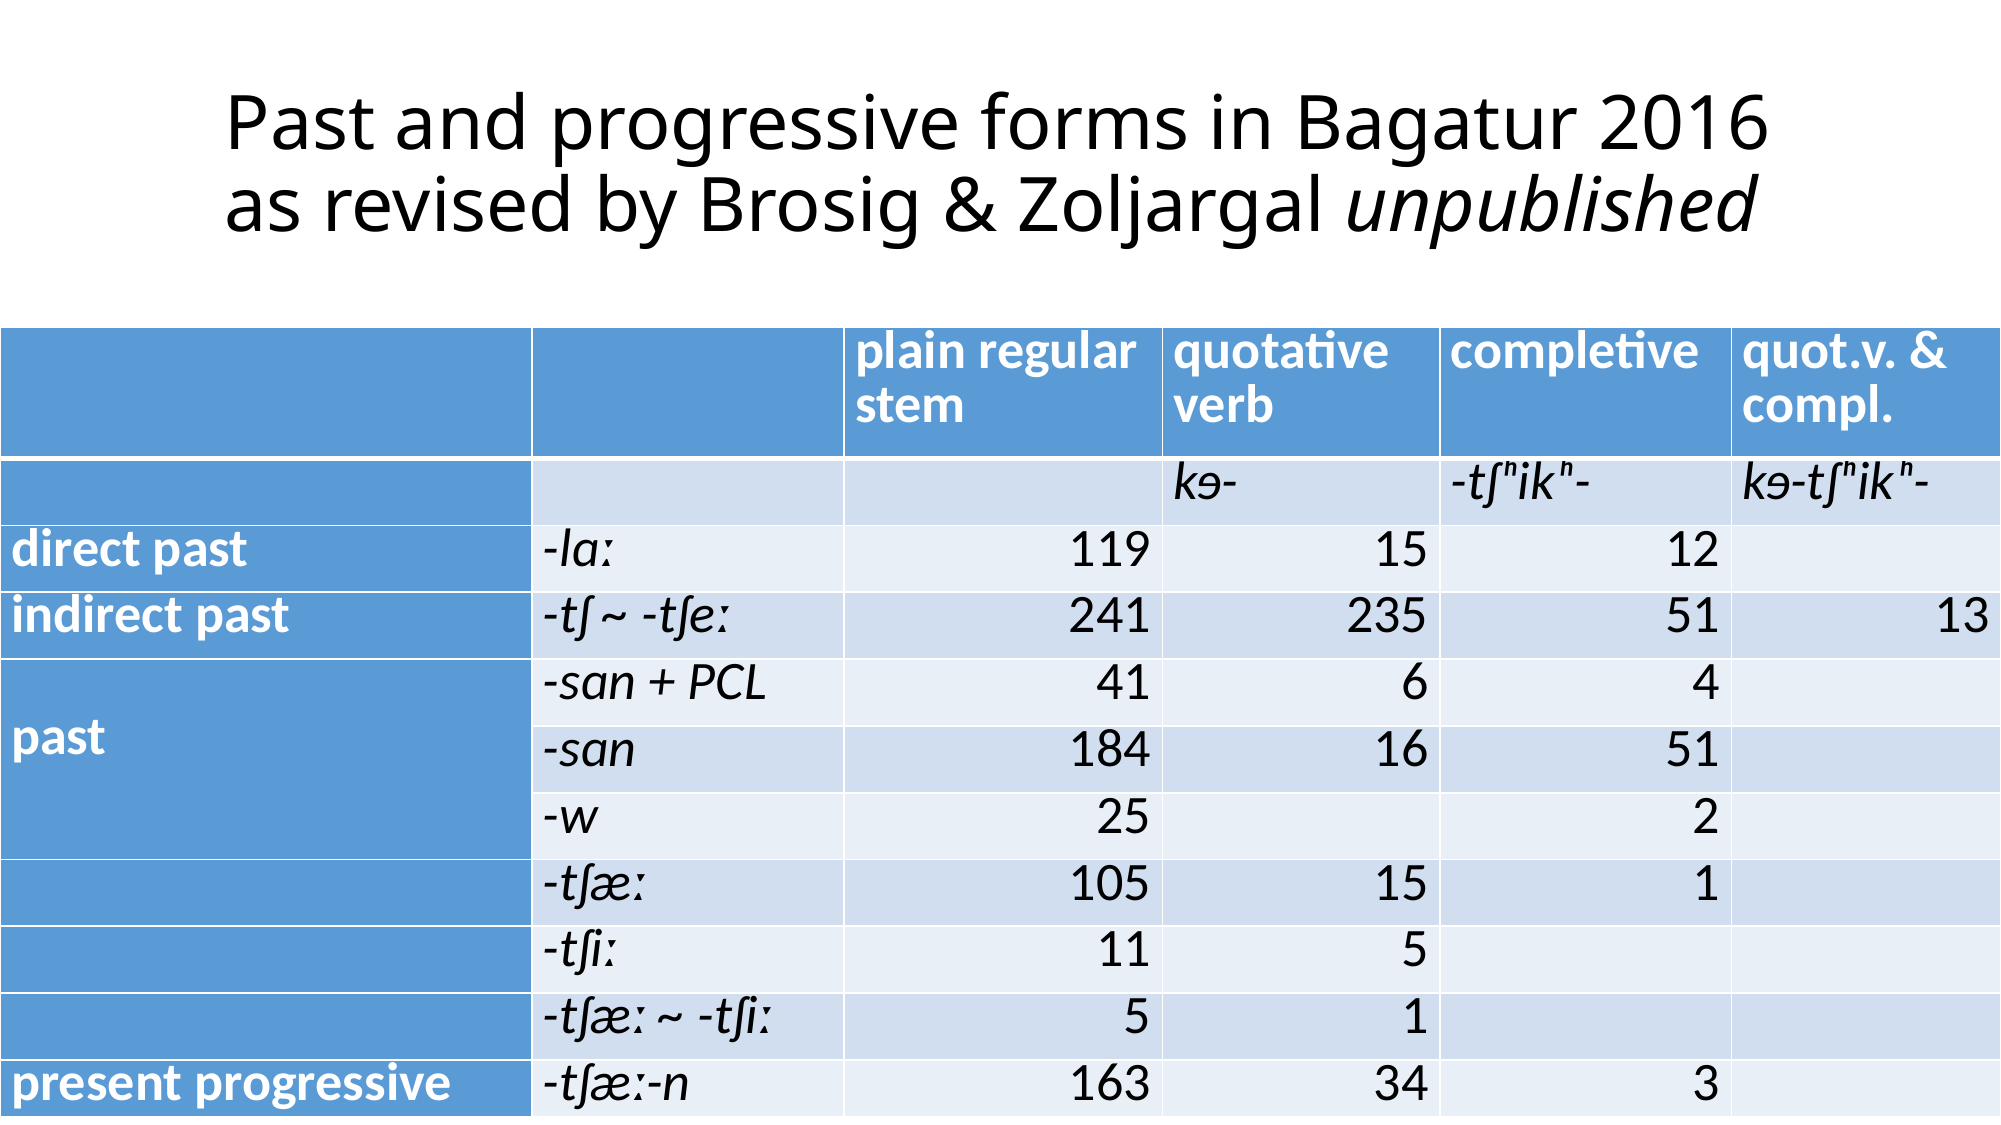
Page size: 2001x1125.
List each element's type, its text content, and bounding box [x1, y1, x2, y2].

table_cell 51 [1441, 593, 1731, 658]
table_cell [1732, 1061, 2000, 1116]
table_cell 184 [845, 727, 1162, 792]
table_cell 12 [1441, 526, 1731, 591]
table_cell 15 [1163, 526, 1439, 591]
table_cell 11 [845, 927, 1162, 992]
table_header [1, 328, 531, 456]
table_header [533, 328, 843, 456]
table_header plain regular stem [845, 328, 1162, 456]
table_cell 163 [845, 1061, 1162, 1116]
table_cell [1, 461, 531, 525]
table_cell indirect past [1, 593, 531, 658]
table_cell 6 [1163, 660, 1439, 725]
table_cell [1, 860, 531, 925]
table_cell 34 [1163, 1061, 1439, 1116]
table_cell 235 [1163, 593, 1439, 658]
table_cell -tʃæː [533, 860, 843, 925]
table_cell -tʃʰikʰ- [1441, 461, 1731, 525]
table_cell [1732, 927, 2000, 992]
table_cell present progressive [1, 1061, 531, 1116]
table_cell past [1, 660, 531, 859]
table_header quot.v. & compl. [1732, 328, 2000, 456]
table_cell 13 [1732, 593, 2000, 658]
table_cell [1732, 794, 2000, 859]
table_cell [845, 461, 1162, 525]
table_cell [1732, 526, 2000, 591]
table_cell [1, 994, 531, 1059]
table_cell 5 [845, 994, 1162, 1059]
table_cell -sɑn [533, 727, 843, 792]
table_cell -lɑː [533, 526, 843, 591]
table_cell 15 [1163, 860, 1439, 925]
table_cell [1732, 994, 2000, 1059]
table_cell -tʃæː-n [533, 1061, 843, 1116]
table_cell direct past [1, 526, 531, 591]
table_cell -tʃæː ~ -tʃiː [533, 994, 843, 1059]
table_cell 241 [845, 593, 1162, 658]
table_header completive [1441, 328, 1731, 456]
table_header quotative verb [1163, 328, 1439, 456]
table_cell -tʃiː [533, 927, 843, 992]
table_cell 3 [1441, 1061, 1731, 1116]
table_cell [533, 461, 843, 525]
table_cell -sɑn + pcl [533, 660, 843, 725]
table_cell [1441, 994, 1731, 1059]
title Past and progressive forms in Bagatur 2016 as revised by Brosig & Zoljargal unpublished [209, 57, 1792, 275]
table_cell [1, 927, 531, 992]
table_cell [1732, 660, 2000, 725]
table_cell kɘ- [1163, 461, 1439, 525]
table_cell -tʃ ~ -tʃeː [533, 593, 843, 658]
table_cell kɘ-tʃʰikʰ- [1732, 461, 2000, 525]
table_cell [1732, 727, 2000, 792]
table_cell -w [533, 794, 843, 859]
table_cell [1732, 860, 2000, 925]
table_cell 4 [1441, 660, 1731, 725]
table_cell 2 [1441, 794, 1731, 859]
table_cell 1 [1163, 994, 1439, 1059]
table_cell [1163, 794, 1439, 859]
table_cell 41 [845, 660, 1162, 725]
table_cell 25 [845, 794, 1162, 859]
table_cell 5 [1163, 927, 1439, 992]
table_cell 119 [845, 526, 1162, 591]
table_cell 51 [1441, 727, 1731, 792]
table_cell 105 [845, 860, 1162, 925]
table_cell 16 [1163, 727, 1439, 792]
table_cell 1 [1441, 860, 1731, 925]
table_cell [1441, 927, 1731, 992]
